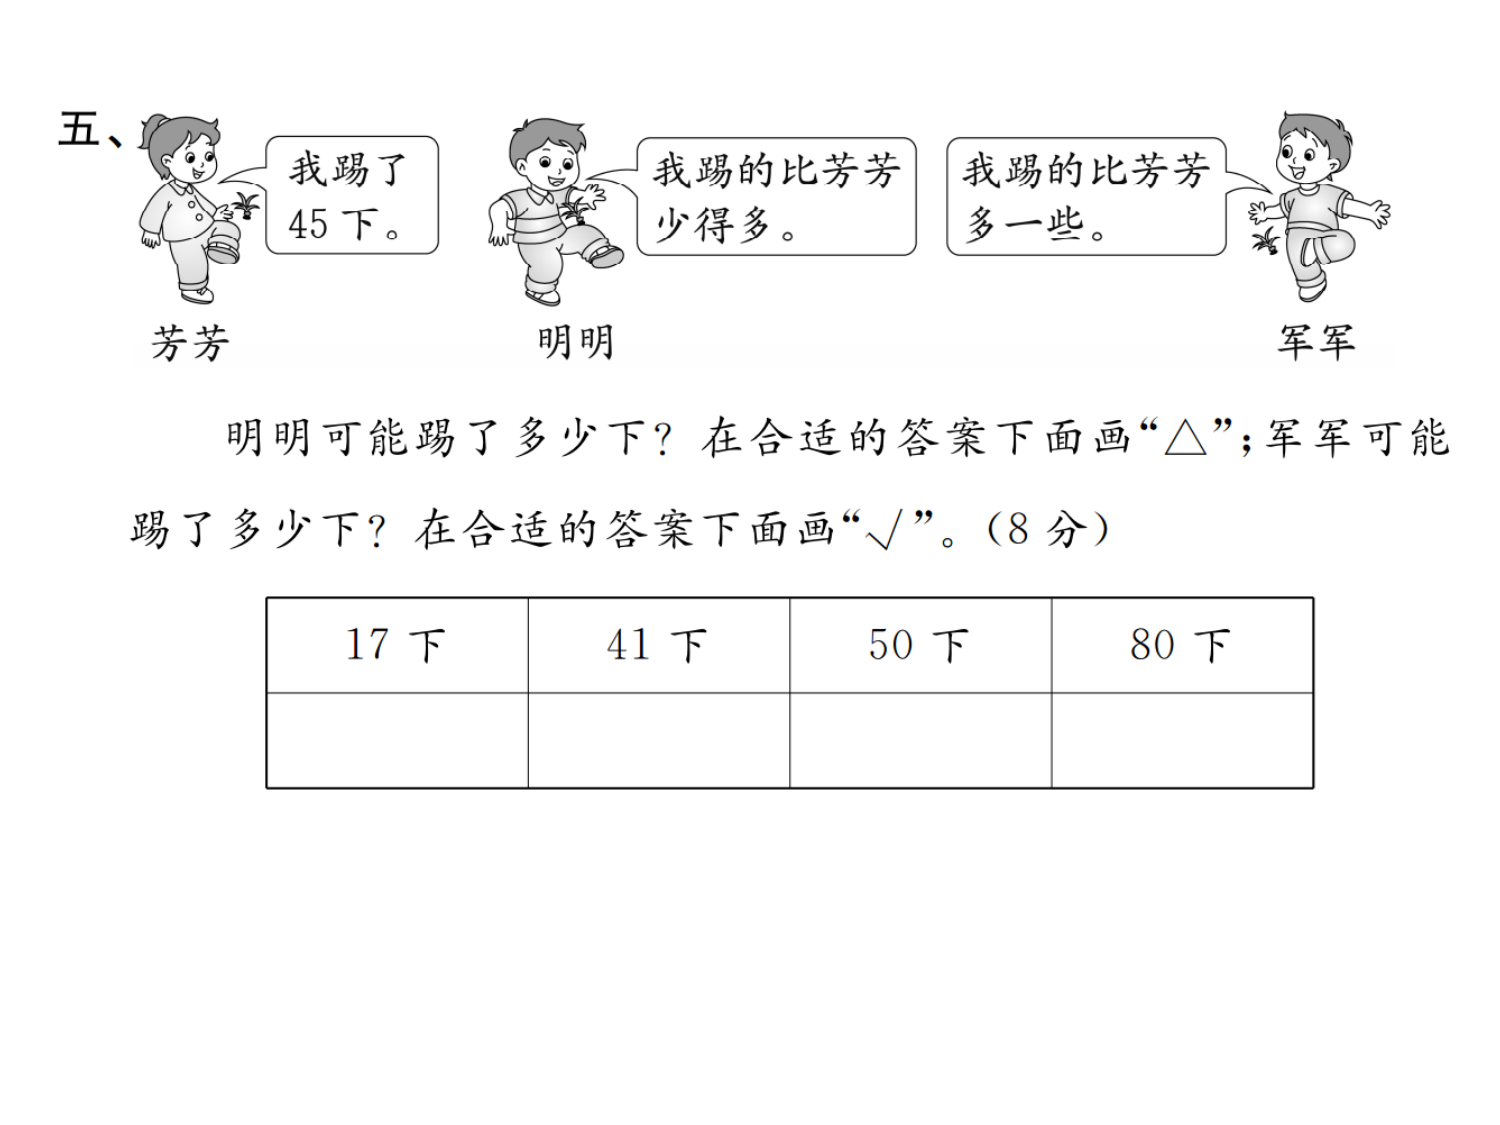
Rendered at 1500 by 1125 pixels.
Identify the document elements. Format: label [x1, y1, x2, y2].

picture [41, 91, 1459, 811]
